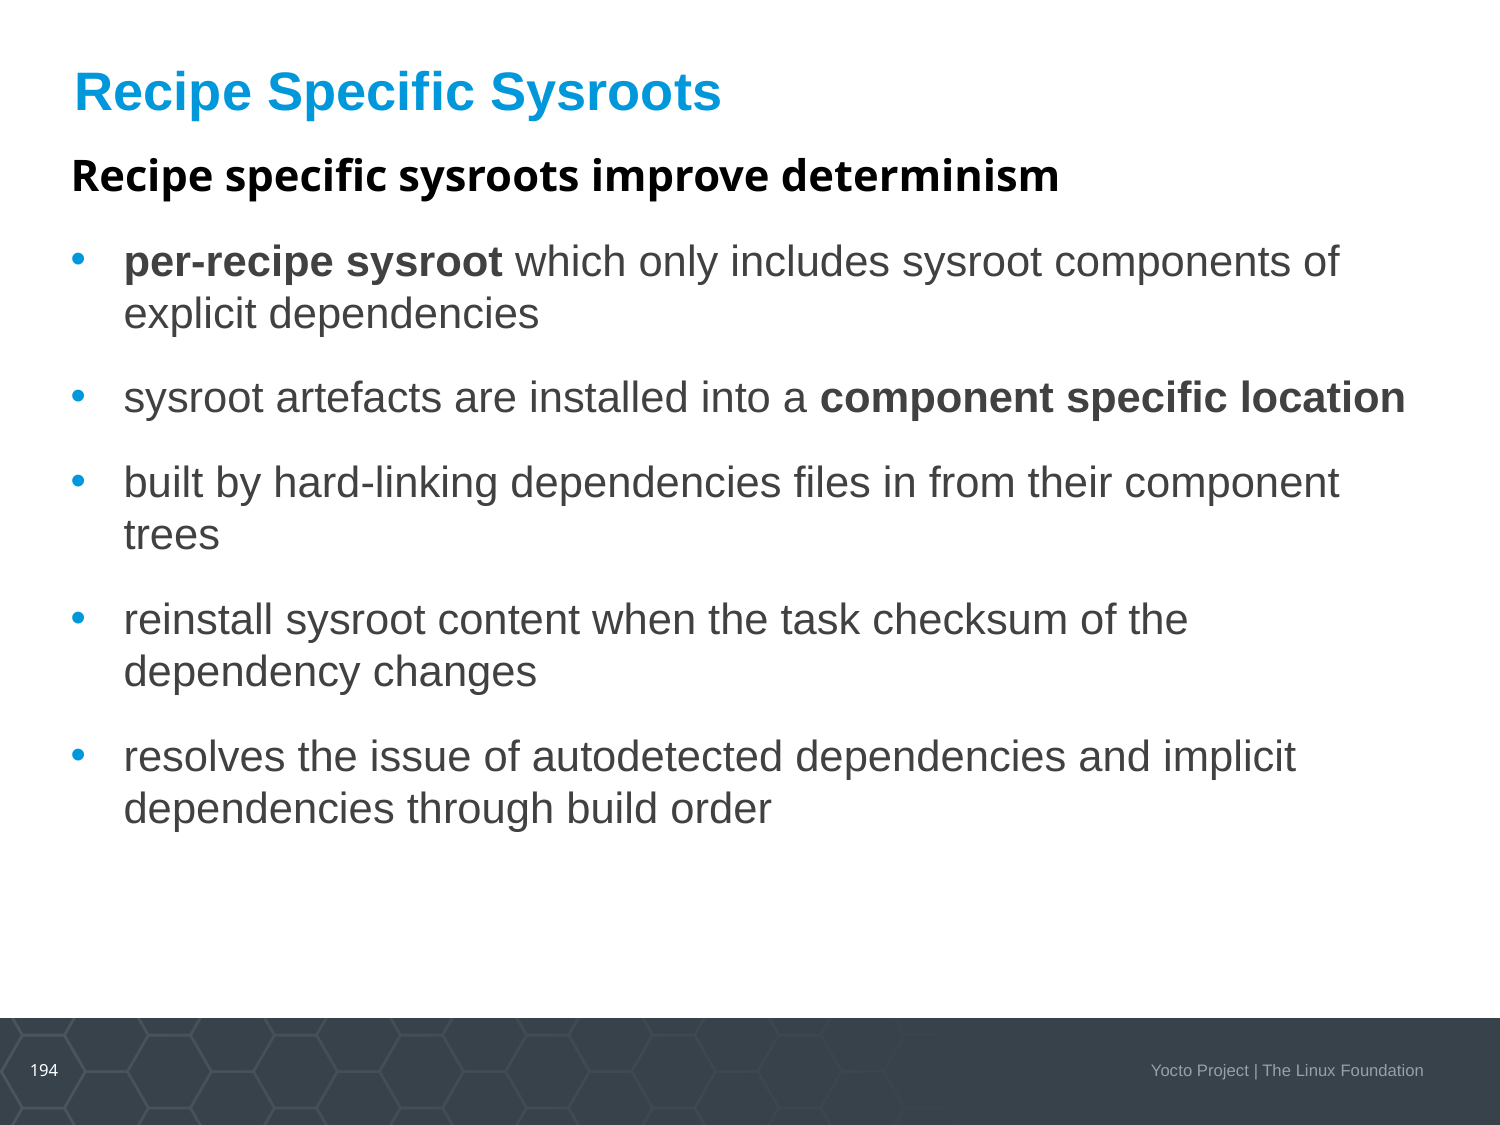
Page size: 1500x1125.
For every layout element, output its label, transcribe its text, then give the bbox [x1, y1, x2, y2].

list Recipe specific sysroots improve determinism per-recipe sysroot which only includes sysroot components of explicit dependencies sysroot artefacts are installed into a component specific location built by hard-linking dependencies files in from their component trees reinstall sysroot content when the task checksum of the dependency changes resolves the issue of autodetected dependencies and implicit dependencies through build order [70, 147, 1421, 891]
picture [0, 0, 1500, 1125]
title Recipe Specific Sysroots [74, 67, 1425, 213]
